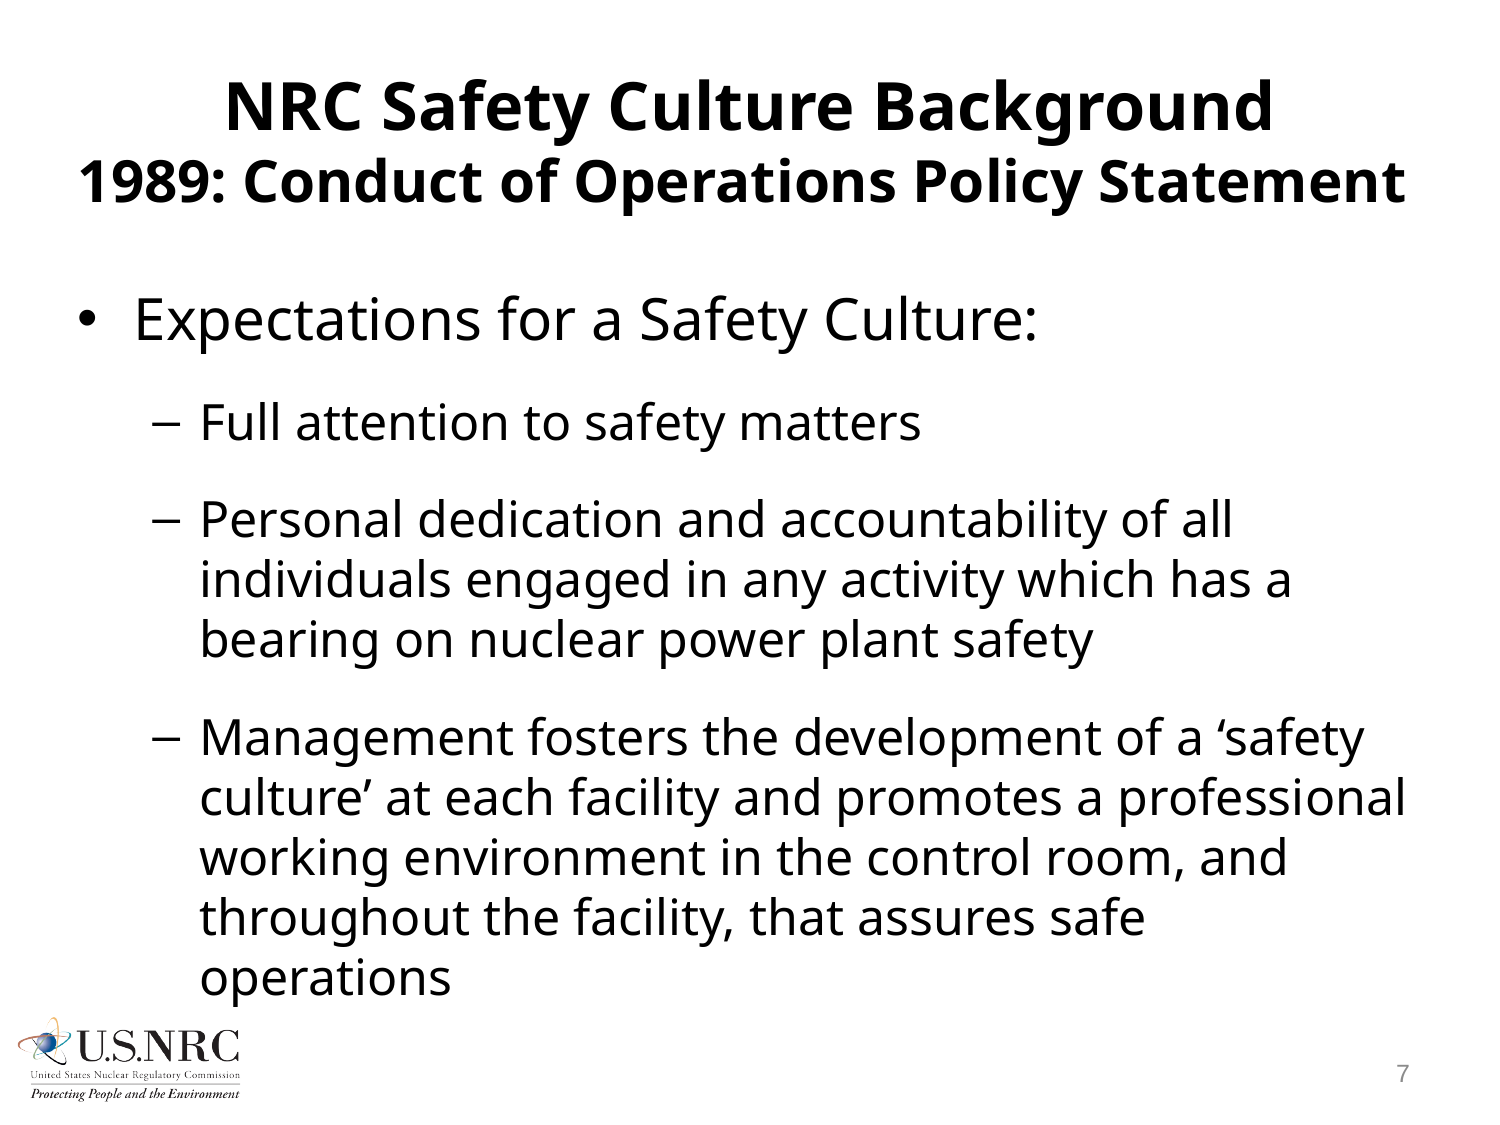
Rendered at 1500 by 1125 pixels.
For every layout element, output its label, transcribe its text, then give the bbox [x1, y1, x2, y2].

list Expectations for a Safety Culture: Full attention to safety matters Personal dedication and accountability of all individuals engaged in any activity which has a bearing on nuclear power plant safety Management fosters the development of a ‘safety culture’ at each facility and promotes a professional working environment in the control room, and throughout the facility, that assures safe operations [62, 274, 1426, 888]
title NRC Safety Culture Background 1989: Conduct of Operations Policy Statement [49, 44, 1451, 233]
slide_number 7 [1074, 1042, 1425, 1103]
picture [12, 1012, 251, 1109]
